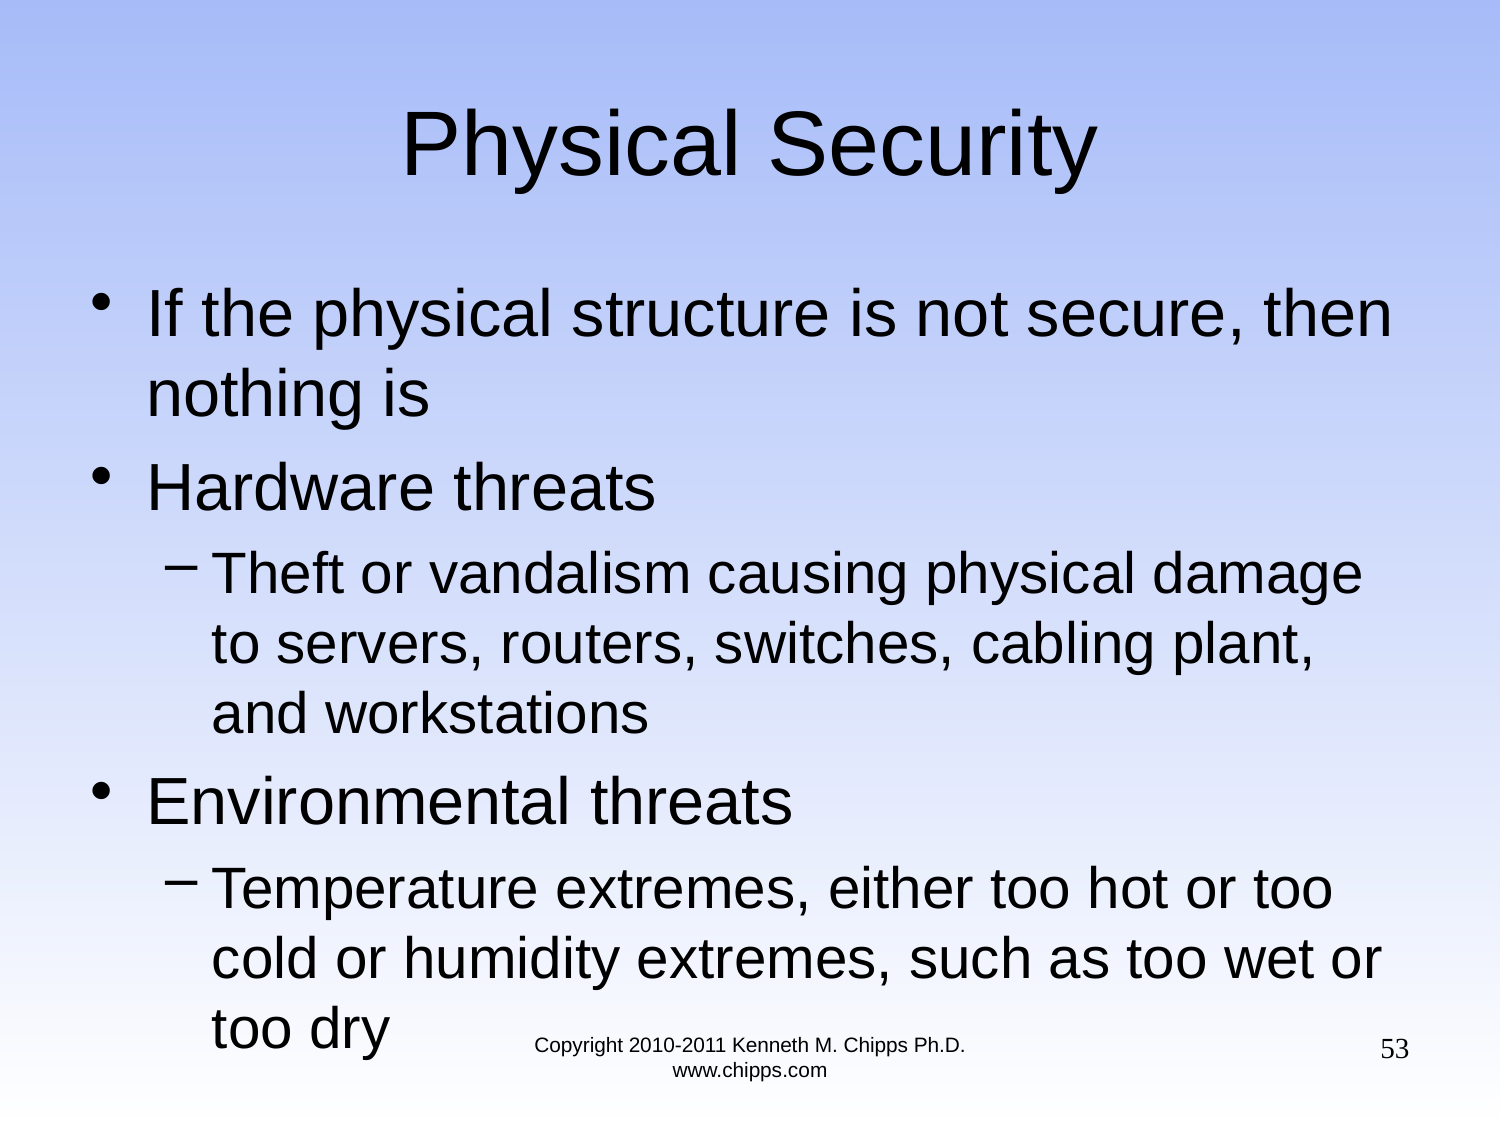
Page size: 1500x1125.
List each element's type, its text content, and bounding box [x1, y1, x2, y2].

title Physical Security [74, 44, 1426, 233]
footer Copyright 2010-2011 Kenneth M. Chipps Ph.D. www.chipps.com [449, 1024, 1051, 1103]
slide_number 53 [1074, 1021, 1426, 1101]
list If the physical structure is not secure, then nothing is Hardware threats Theft or vandalism causing physical damage to servers, routers, switches, cabling plant, and workstations Environmental threats Temperature extremes, either too hot or too cold or humidity extremes, such as too wet or too dry [74, 262, 1426, 1006]
